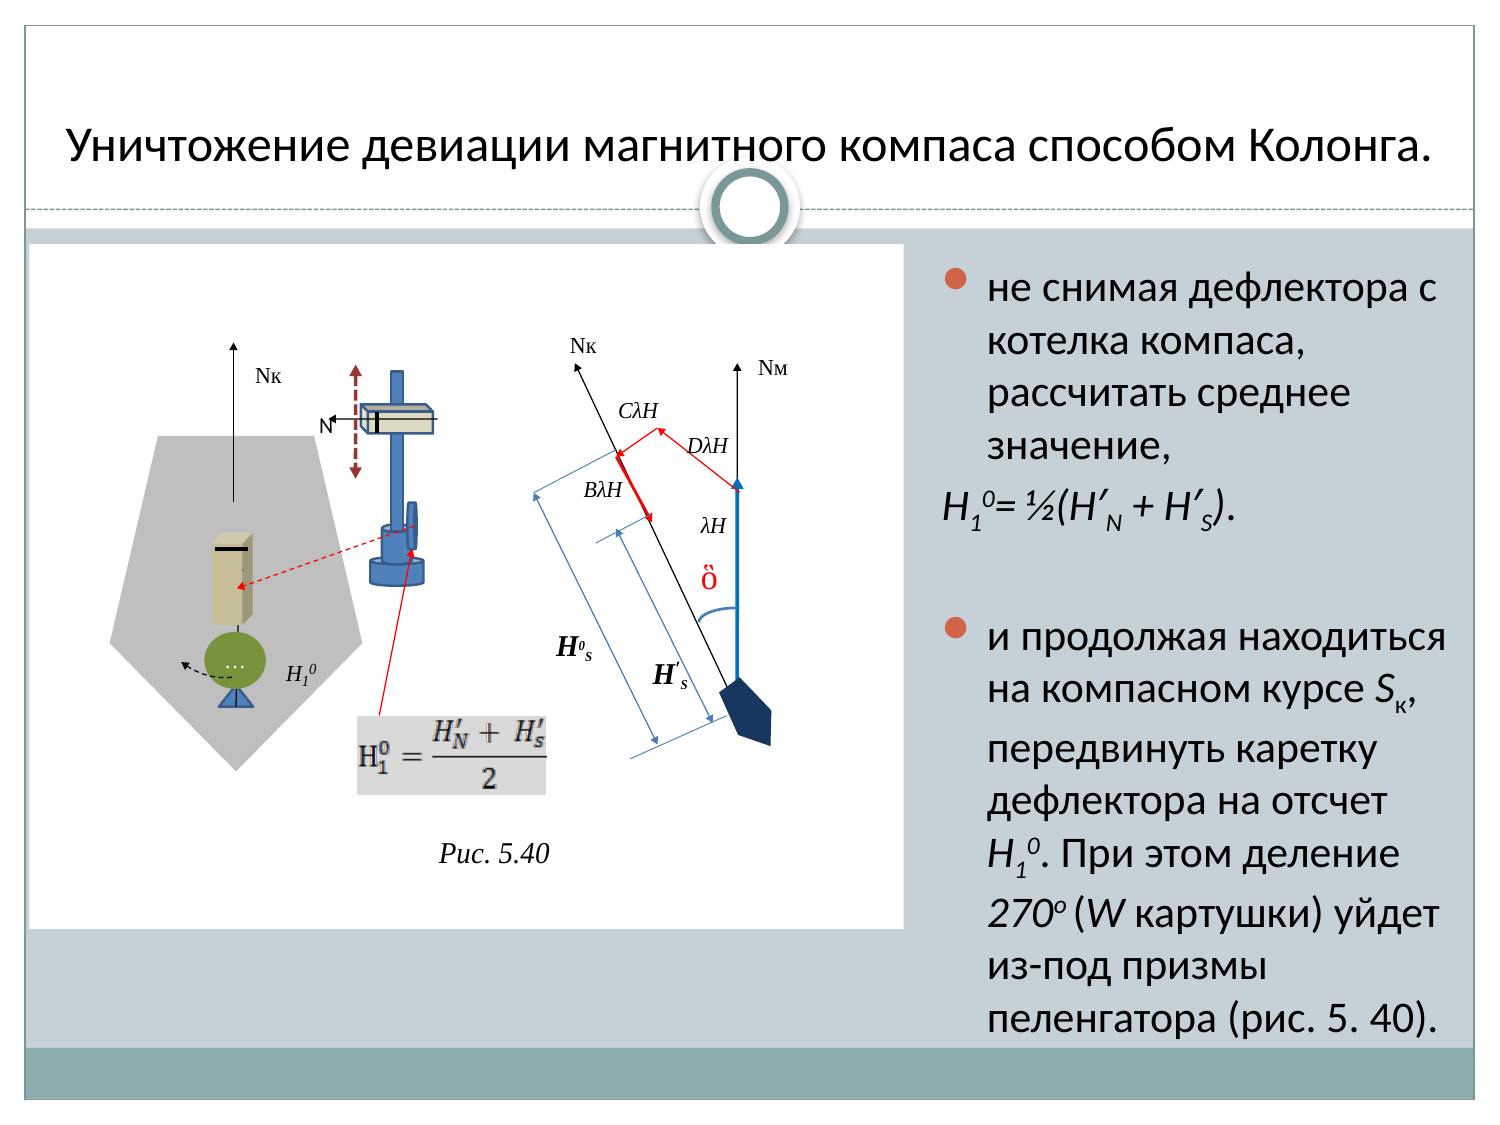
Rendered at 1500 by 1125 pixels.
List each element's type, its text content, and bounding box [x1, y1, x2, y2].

title Уничтожение девиации магнитного компаса способом Колонга. [50, 54, 1450, 179]
list не снимая дефлектора с котелка компаса, рассчитать среднее значение, H10= ½(H′N + H′S). и продолжая находиться на компасном курсе Sк, передвинуть каретку дефлектора на отсчет H10. При этом деление 270о (W картушки) уйдет из-под призмы пеленгатора (рис. 5. 40). [927, 250, 1471, 1024]
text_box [29, 243, 904, 929]
